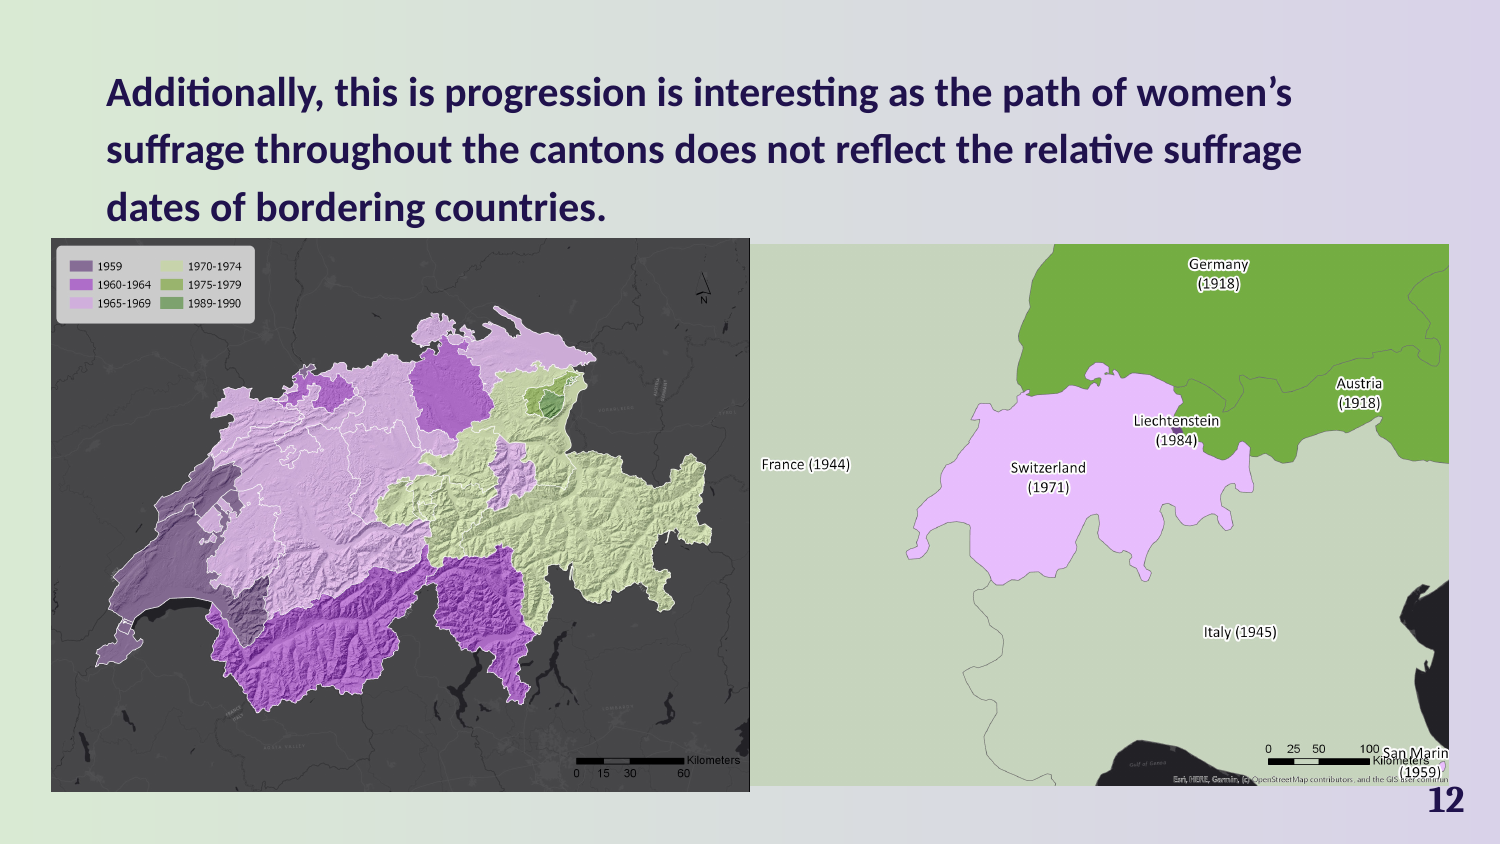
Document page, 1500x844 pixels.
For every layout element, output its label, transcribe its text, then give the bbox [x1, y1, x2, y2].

slide_number ‹#› [1389, 764, 1480, 830]
list Additionally, this is progression is interesting as the path of women’s suffrage throughout the cantons does not reflect the relative suffrage dates of bordering countries. [91, 41, 1409, 189]
picture [50, 238, 1450, 792]
